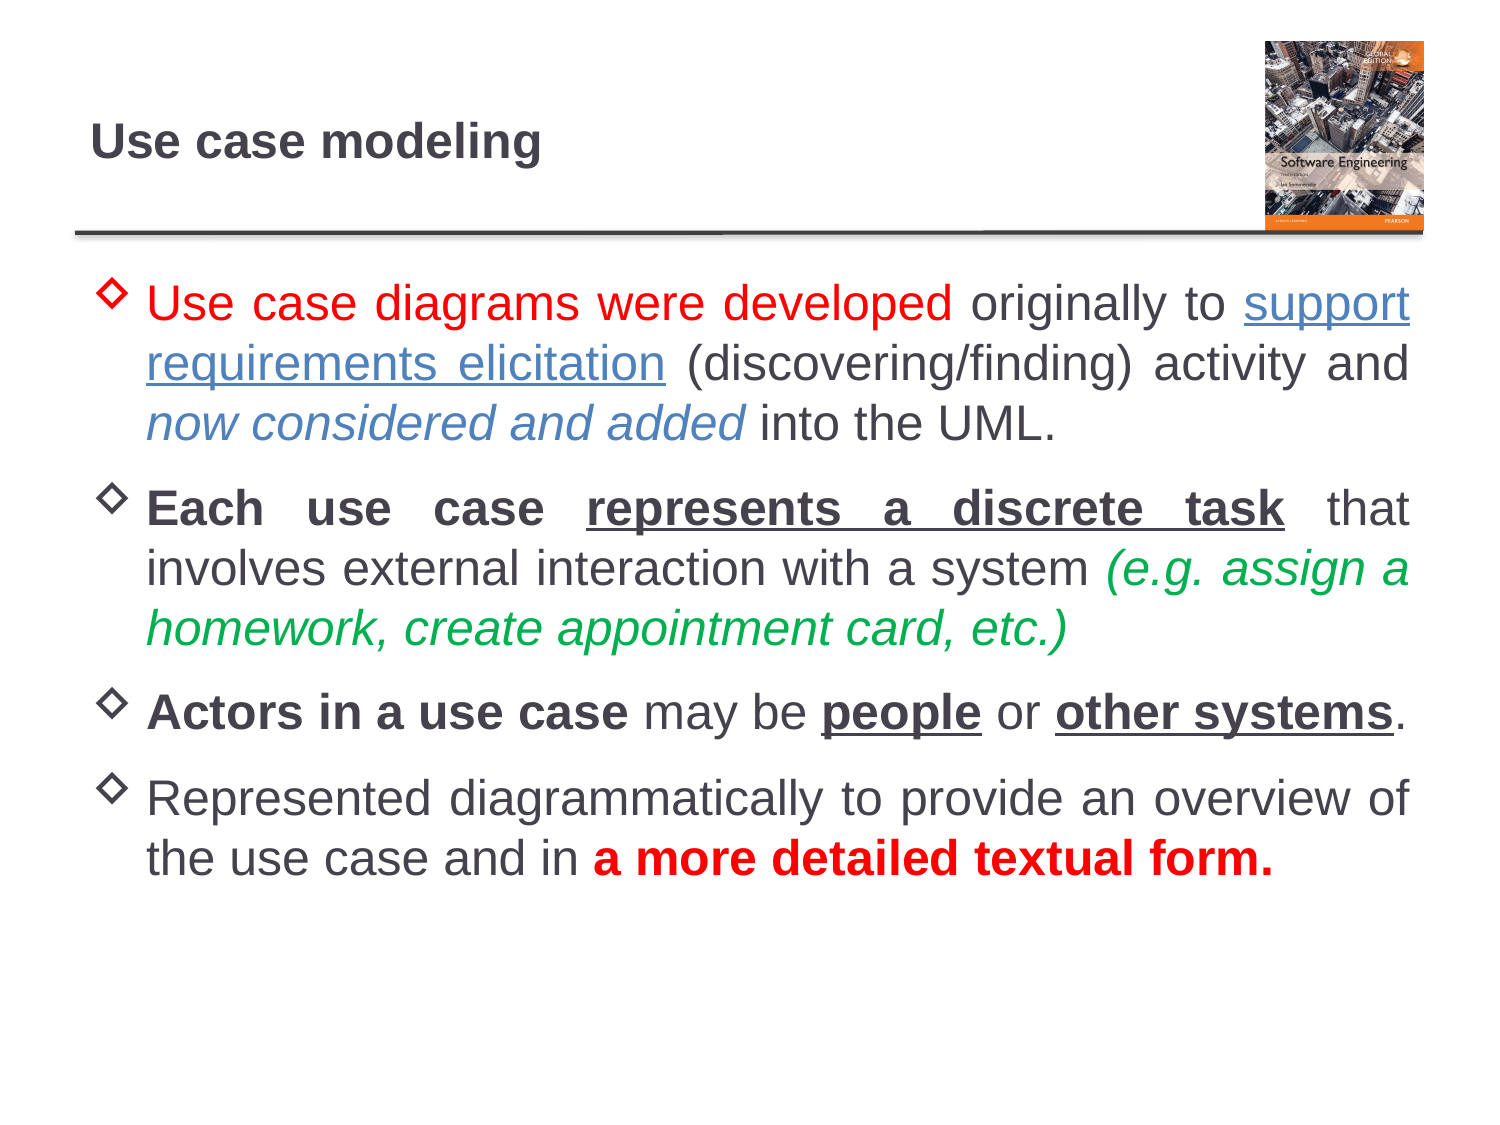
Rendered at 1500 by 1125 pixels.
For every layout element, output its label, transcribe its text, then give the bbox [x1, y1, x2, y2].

list Use case diagrams were developed originally to support requirements elicitation (discovering/finding) activity and now considered and added into the UML. Each use case represents a discrete task that involves external interaction with a system (e.g. assign a homework, create appointment card, etc.) Actors in a use case may be people or other systems. Represented diagrammatically to provide an overview of the use case and in a more detailed textual form. [75, 262, 1425, 1005]
picture [1265, 41, 1424, 231]
title Use case modeling [74, 44, 1272, 233]
